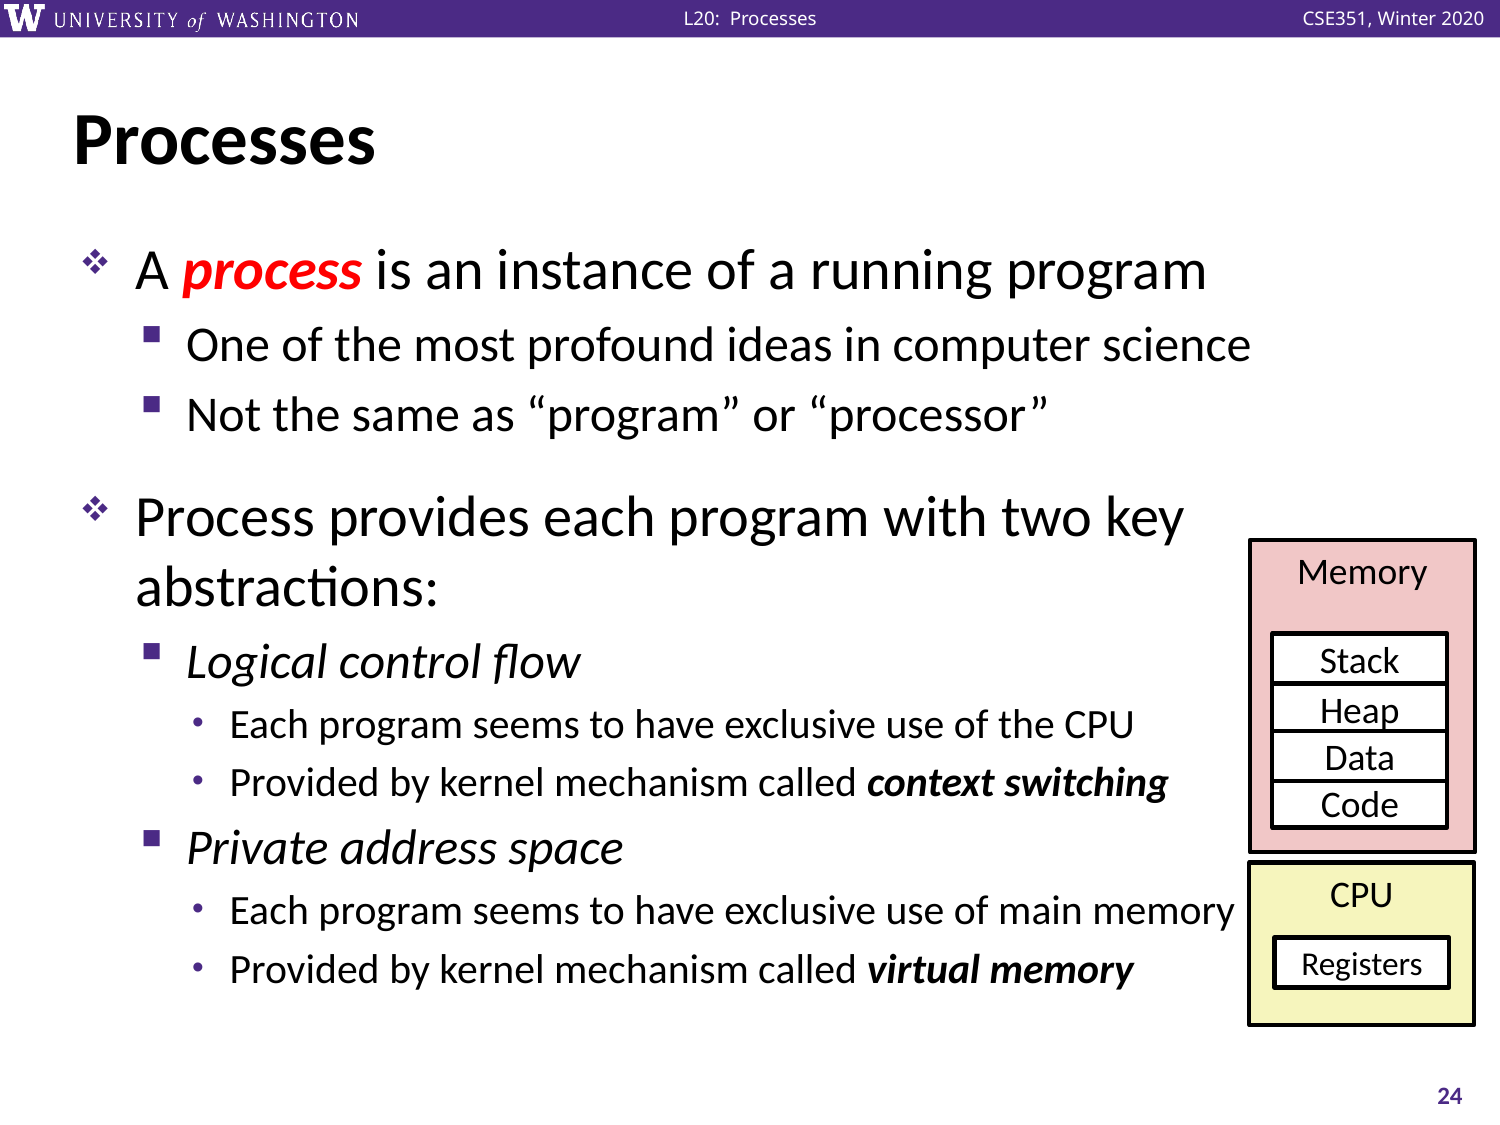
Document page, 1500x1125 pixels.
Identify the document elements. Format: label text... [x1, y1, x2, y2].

picture [4, 4, 358, 32]
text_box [1249, 539, 1476, 853]
title Processes [58, 71, 1438, 197]
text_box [1249, 862, 1475, 1026]
slide_number 24 [1400, 1065, 1500, 1125]
list A process is an instance of a running program One of the most profound ideas in computer science Not the same as “program” or “processor” Process provides each program with two key abstractions: Logical control flow Each program seems to have exclusive use of the CPU Provided by kernel mechanism called context switching Private address space Each program seems to have exclusive use of main memory Provided by kernel mechanism called virtual memory [64, 223, 1438, 1040]
